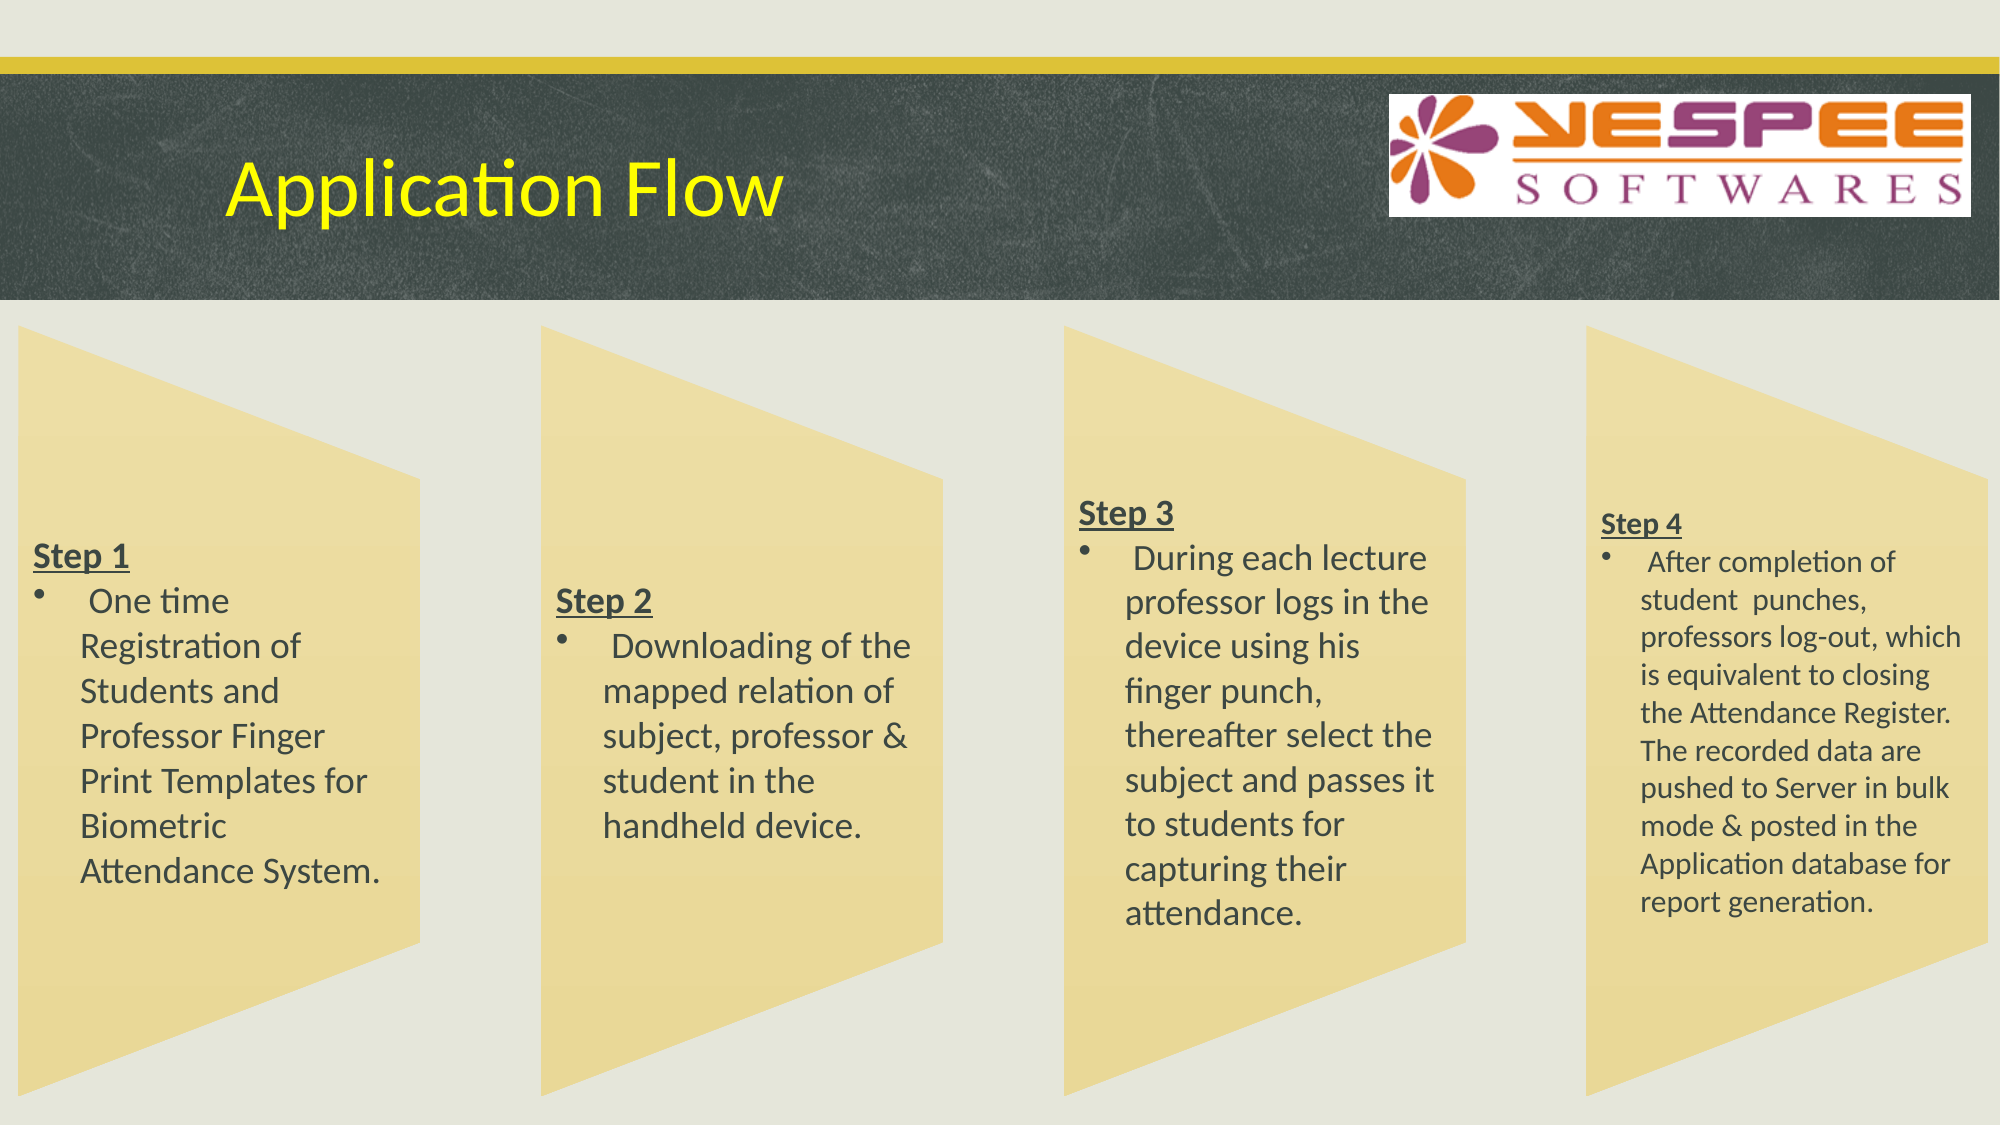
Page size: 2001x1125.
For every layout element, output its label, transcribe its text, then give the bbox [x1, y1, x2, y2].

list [18, 325, 1989, 1097]
title Application Flow [210, 76, 1790, 300]
picture [0, 74, 2000, 300]
